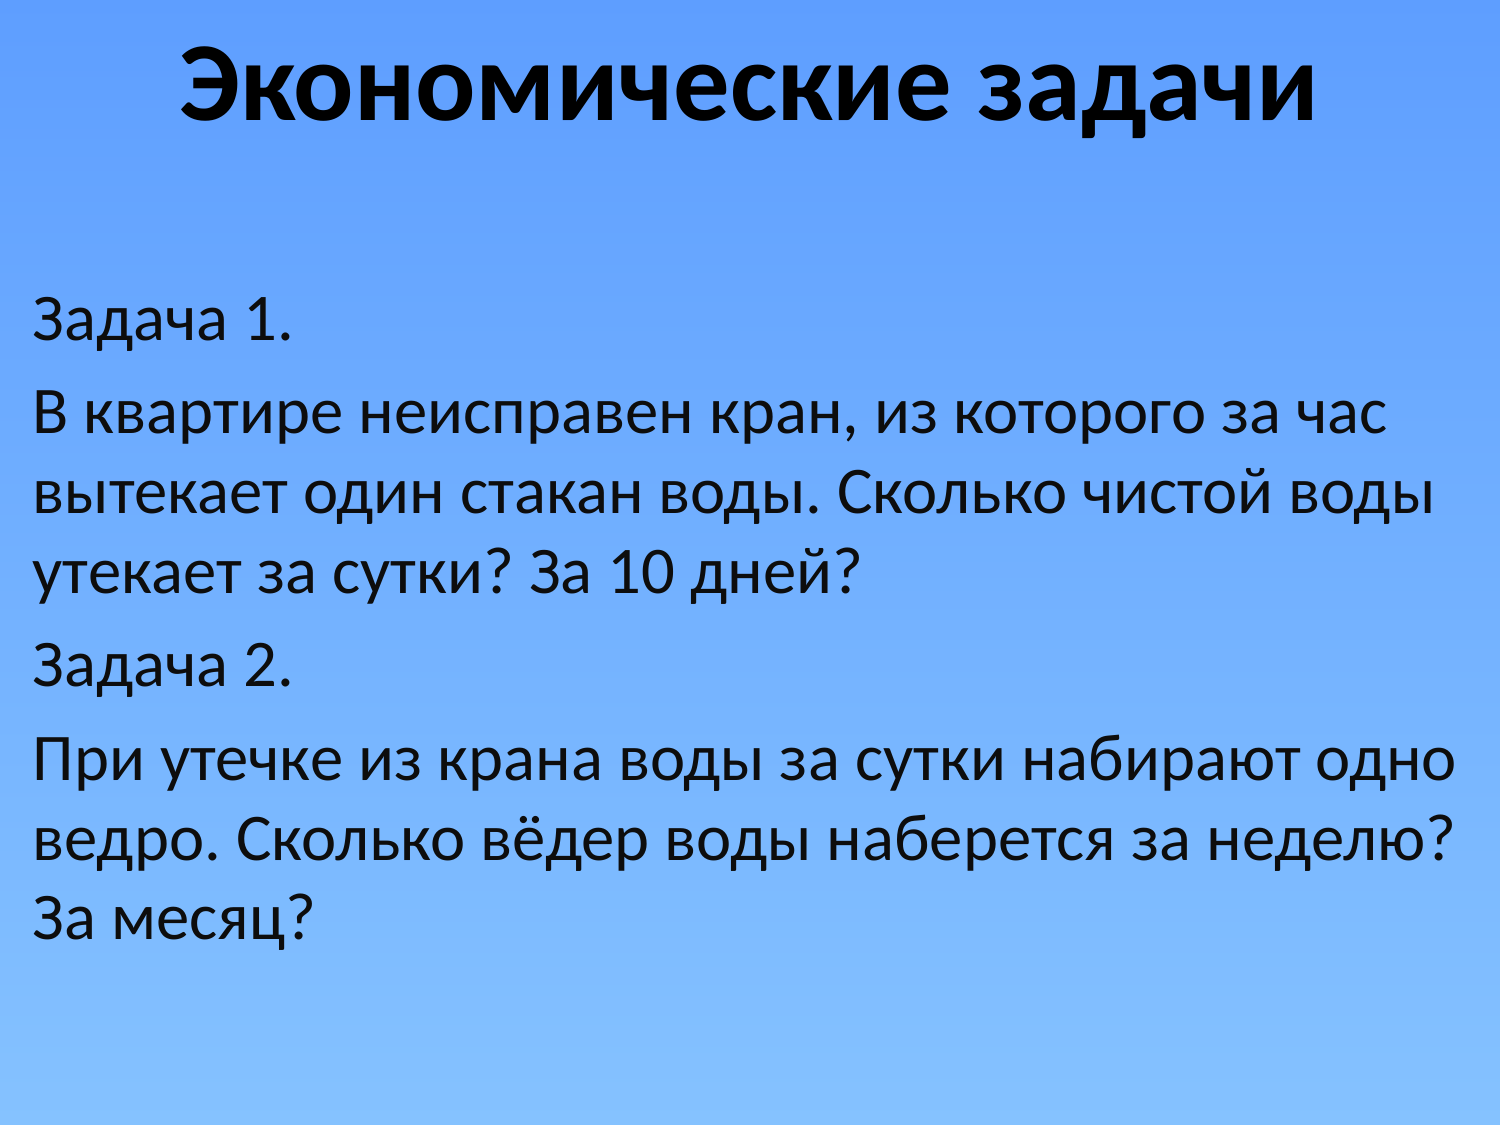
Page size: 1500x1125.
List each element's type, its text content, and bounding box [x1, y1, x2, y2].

subtitle Задача 1. В квартире неисправен кран, из которого за час вытекает один стакан воды. Сколько чистой воды утекает за сутки? За 10 дней? Задача 2. При утечке из крана воды за сутки набирают одно ведро. Сколько вёдер воды наберется за неделю? За месяц? [17, 172, 1483, 539]
title Экономические задачи [112, 54, 1388, 172]
